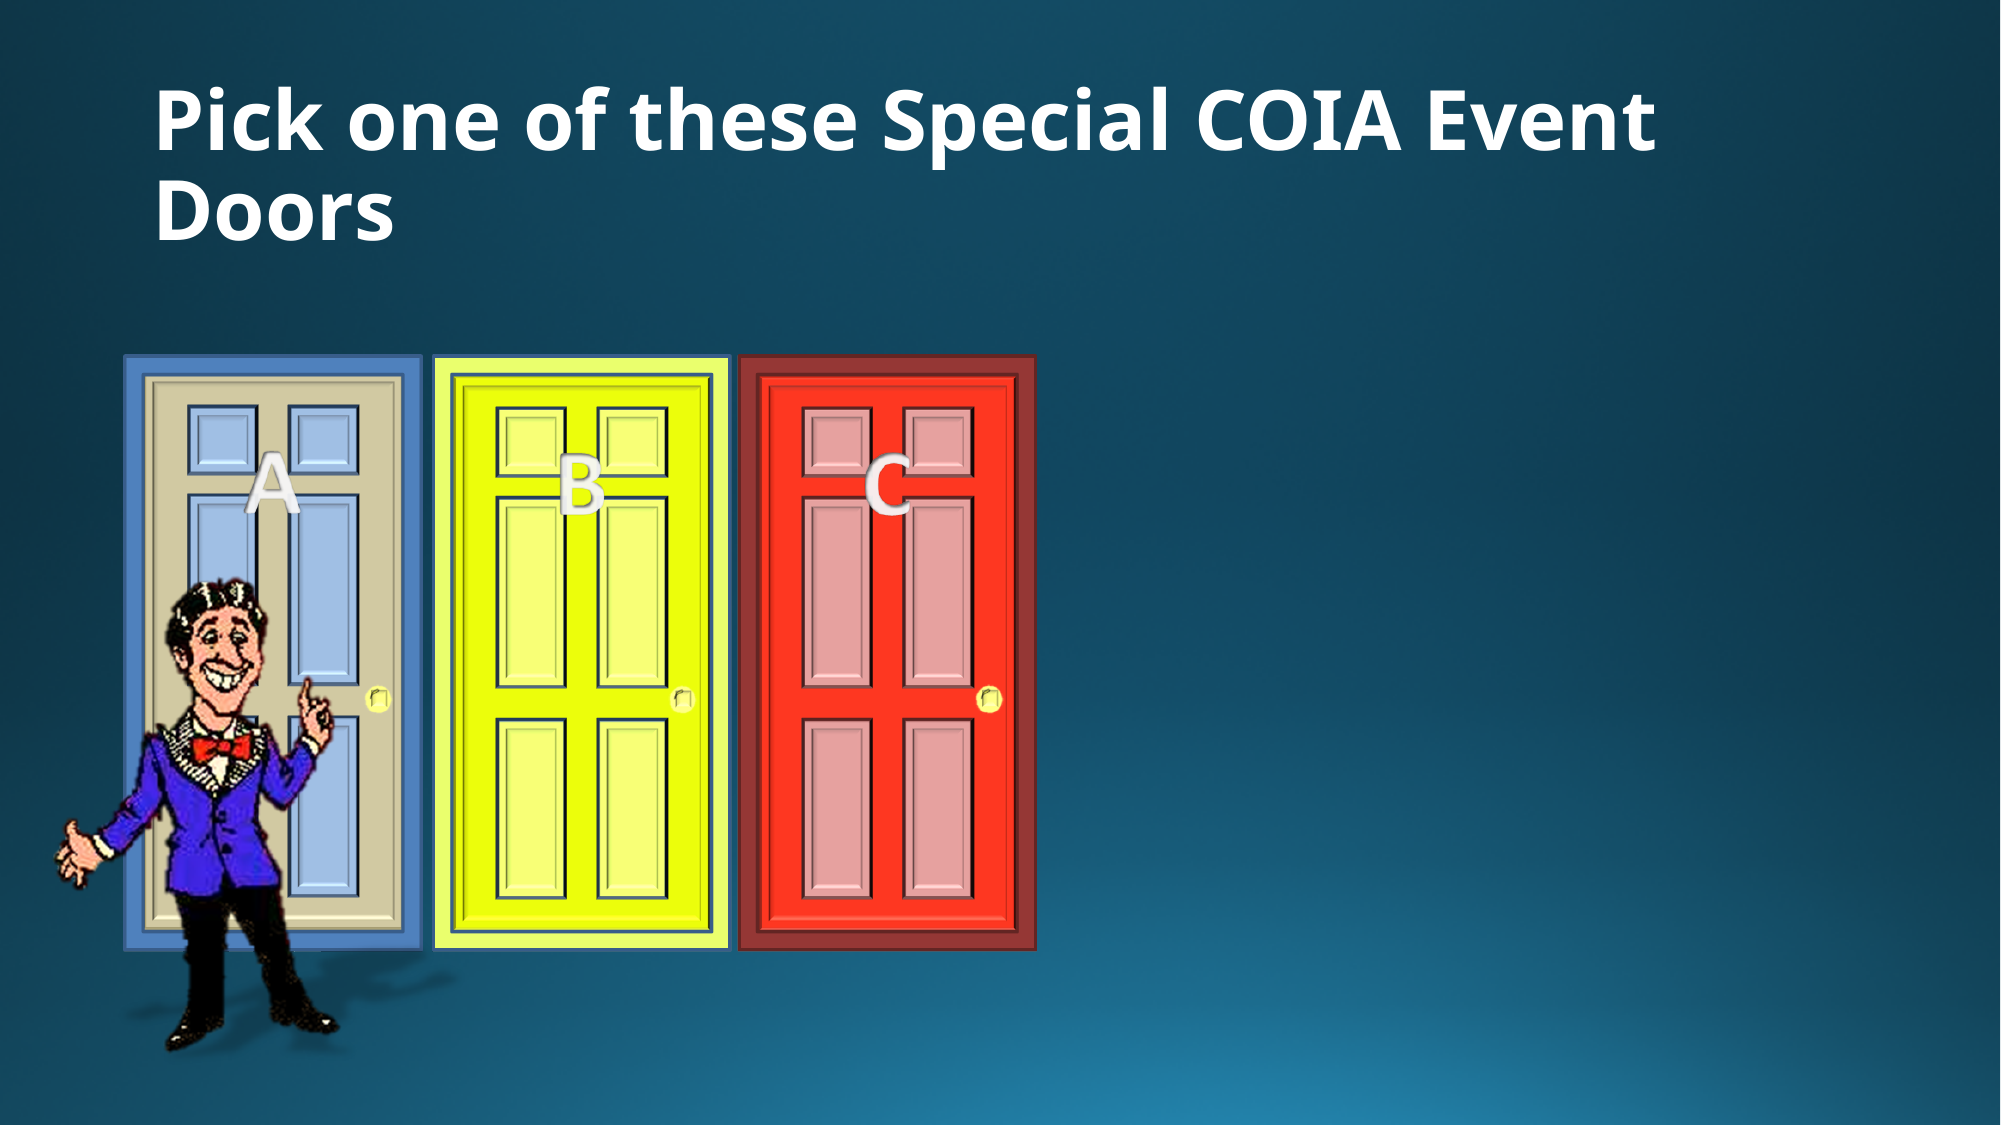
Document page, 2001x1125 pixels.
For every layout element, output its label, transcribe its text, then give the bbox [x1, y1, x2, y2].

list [35, 354, 1037, 1069]
picture [0, 0, 2001, 1125]
title Pick one of these Special COIA Event Doors [137, 59, 1863, 278]
